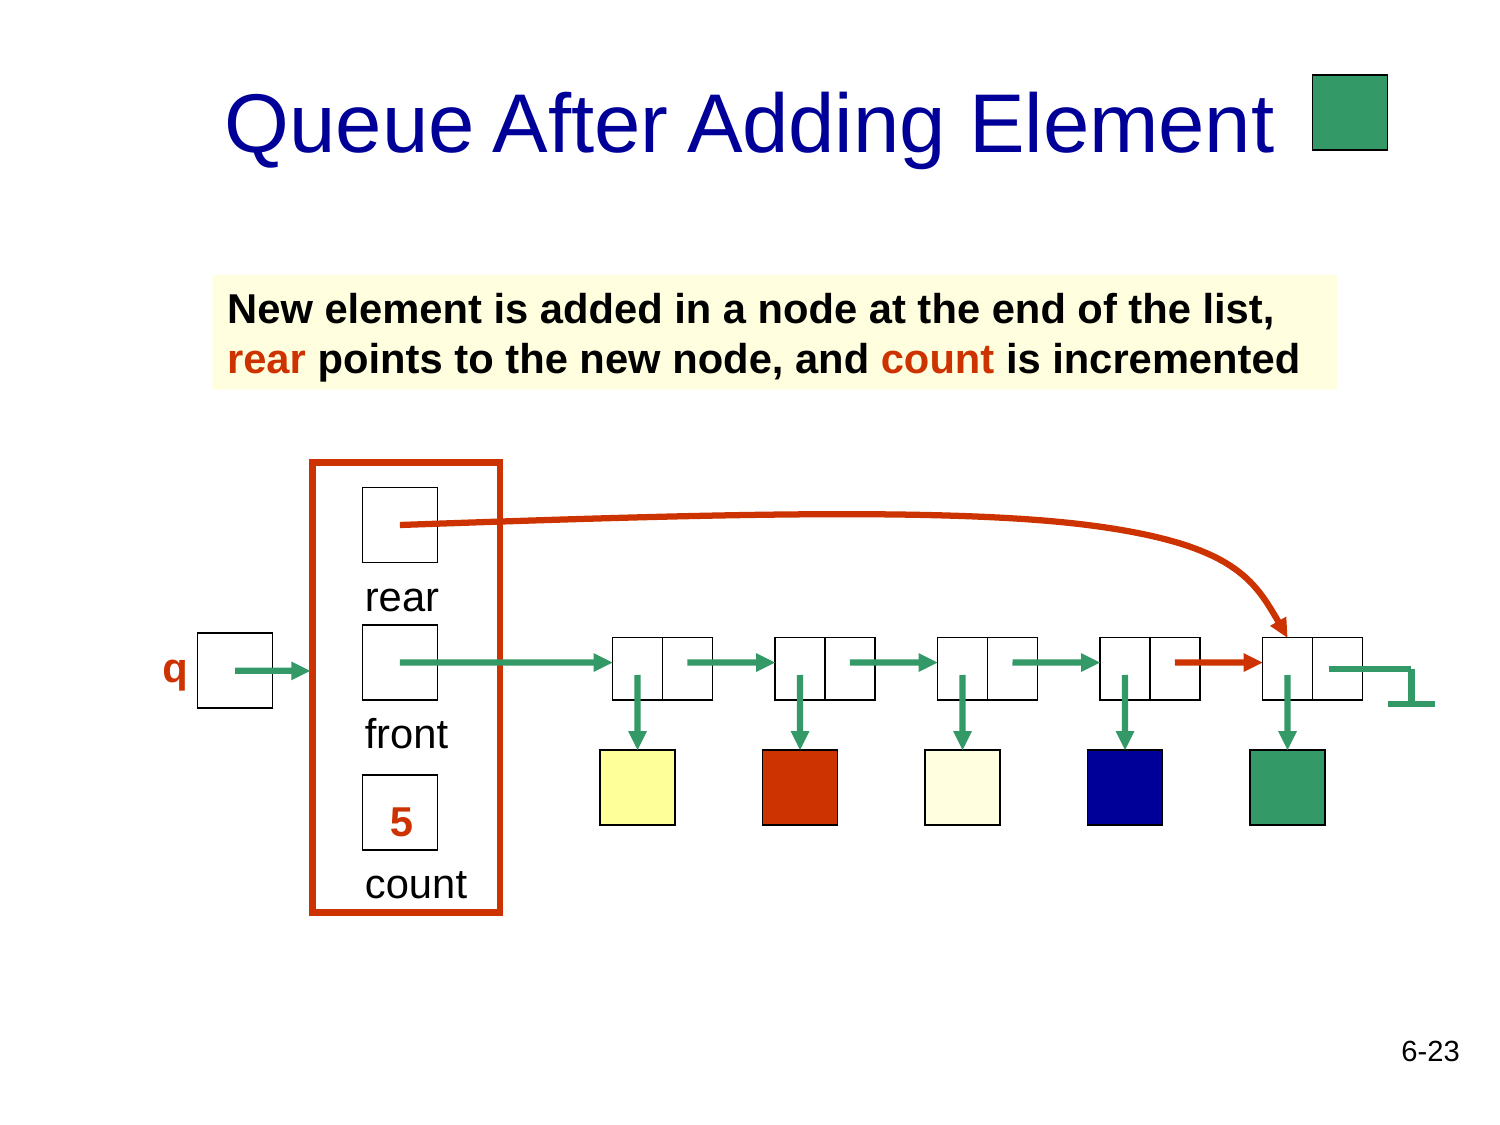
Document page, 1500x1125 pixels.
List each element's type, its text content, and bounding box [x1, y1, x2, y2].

text_box [1149, 637, 1200, 700]
text_box New element is added in a node at the end of the list, rear points to the new node, and count is incremented [212, 274, 1338, 390]
text_box [1262, 637, 1312, 700]
text_box [924, 749, 1000, 825]
text_box [1312, 637, 1363, 700]
text_box q [147, 633, 197, 699]
text_box front [350, 699, 475, 765]
text_box [235, 664, 311, 678]
text_box [599, 749, 675, 825]
text_box rear [350, 562, 475, 628]
text_box [774, 637, 825, 700]
text_box [825, 637, 875, 700]
text_box [1174, 656, 1263, 669]
text_box [937, 637, 987, 700]
text_box [793, 674, 807, 751]
text_box [849, 656, 938, 669]
text_box [762, 749, 838, 825]
text_box [1087, 749, 1163, 825]
text_box [1312, 74, 1388, 150]
text_box [362, 487, 438, 563]
text_box [1118, 674, 1132, 751]
slide_number 6-23 [1162, 1024, 1476, 1101]
text_box [1281, 674, 1294, 751]
text_box [362, 624, 438, 700]
text_box [1249, 749, 1325, 825]
text_box [631, 674, 644, 751]
text_box [1100, 637, 1149, 700]
text_box [399, 656, 613, 669]
text_box [197, 633, 273, 709]
text_box [662, 637, 713, 700]
text_box [612, 637, 662, 700]
text_box [687, 656, 775, 669]
text_box [987, 637, 1038, 700]
text_box [1012, 656, 1100, 669]
text_box [312, 462, 500, 913]
text_box [956, 674, 969, 751]
title Queue After Adding Element [112, 24, 1388, 213]
text_box [399, 514, 1288, 638]
